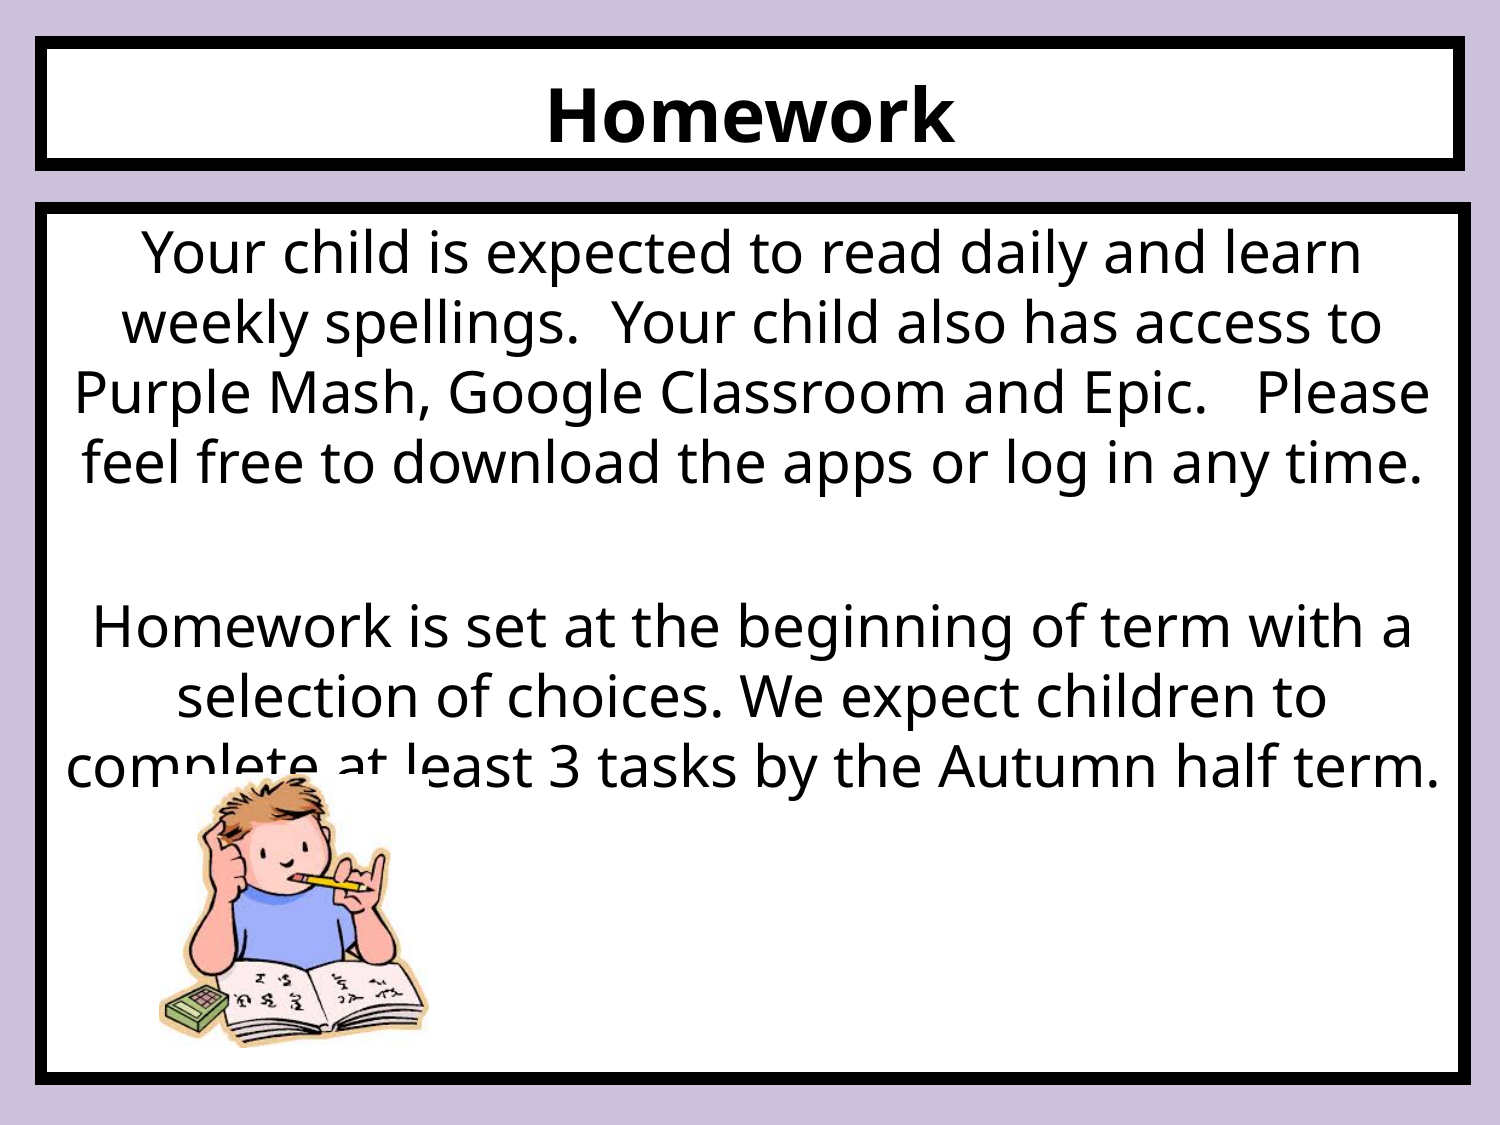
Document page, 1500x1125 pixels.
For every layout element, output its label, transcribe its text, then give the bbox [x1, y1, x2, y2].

picture [159, 774, 429, 1048]
text_box [8, 0, 477, 195]
title Homework [477, 42, 1459, 165]
list Your child is expected to read daily and learn weekly spellings. Your child also has access to Purple Mash, Google Classroom and Epic. Please feel free to download the apps or log in any time. Homework is set at the beginning of term with a selection of choices. We expect children to complete at least 3 tasks by the Autumn half term. [41, 208, 1465, 1079]
